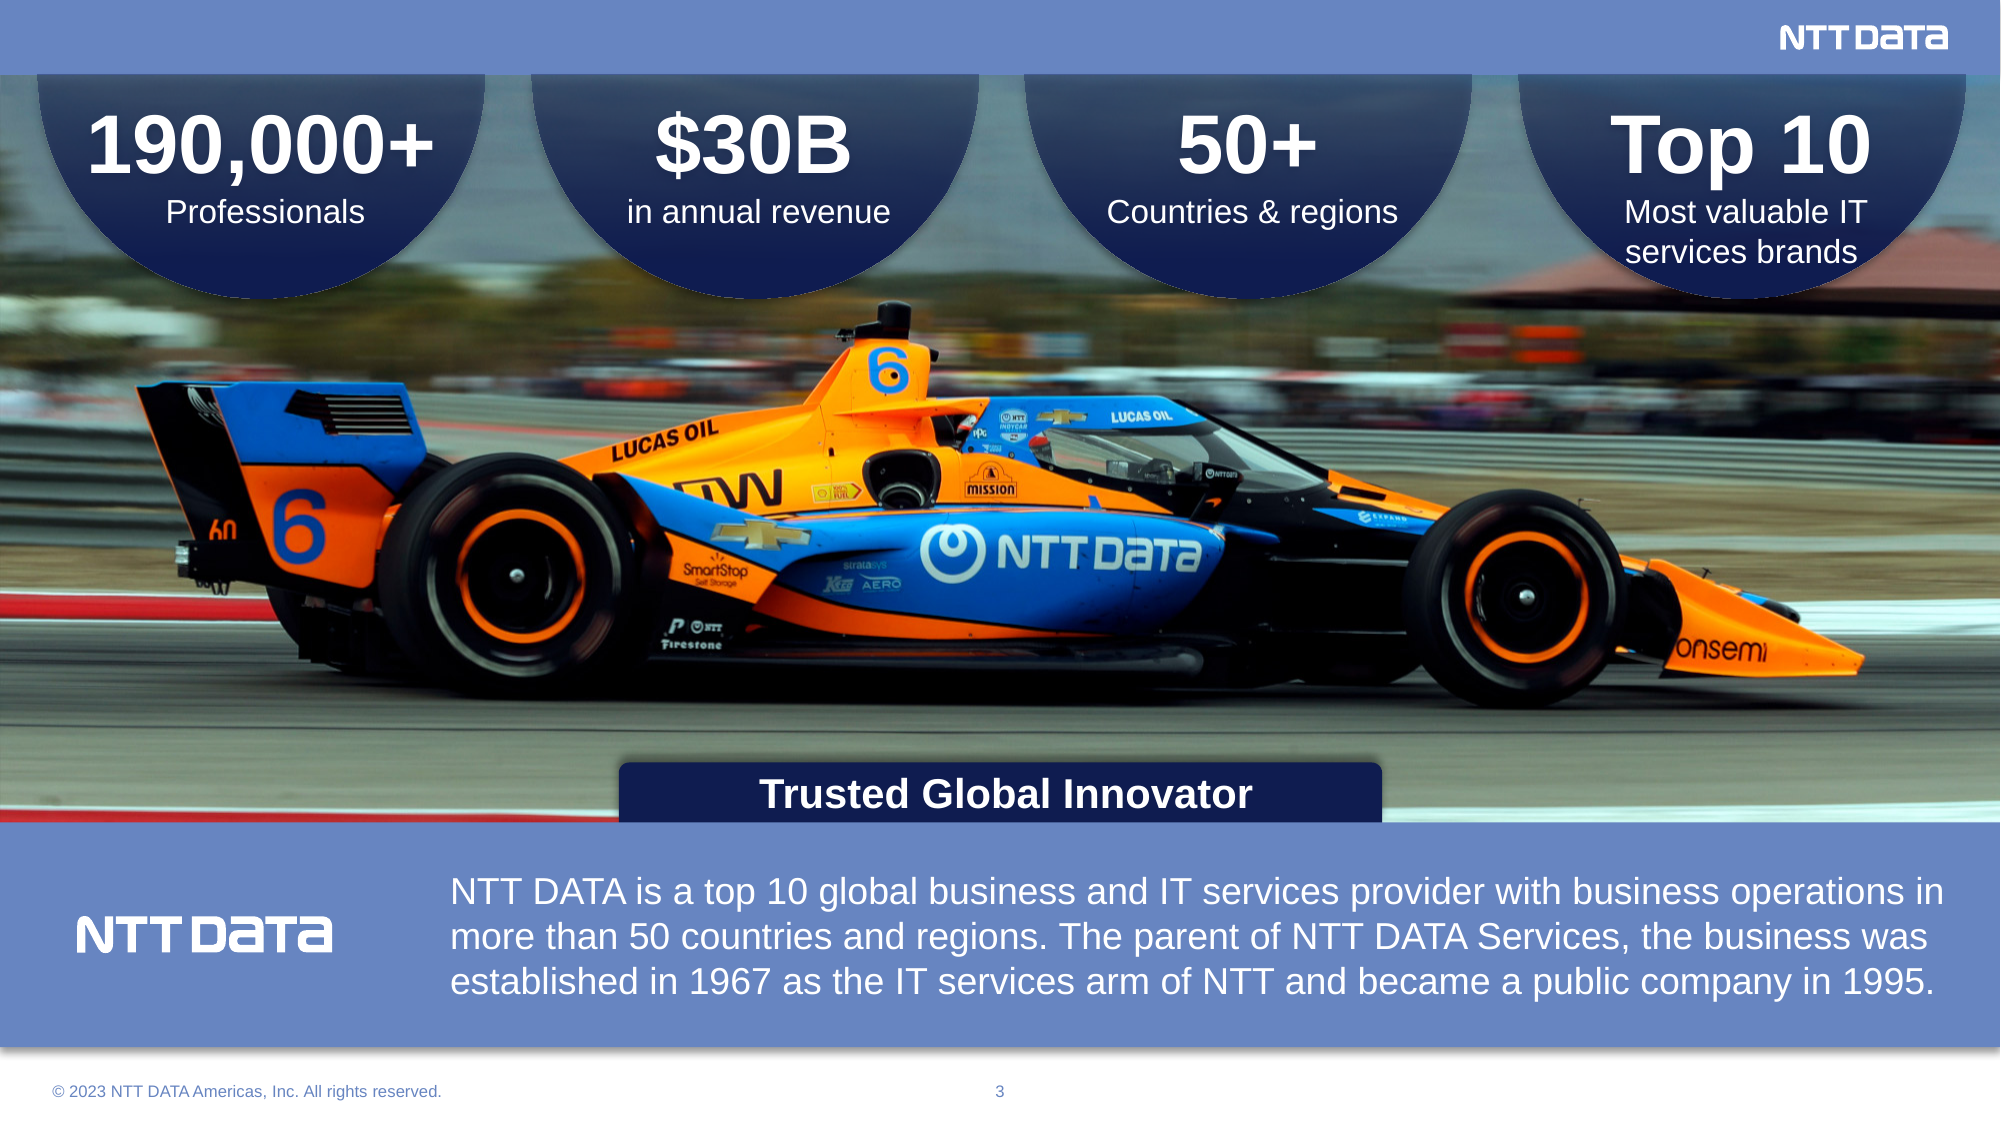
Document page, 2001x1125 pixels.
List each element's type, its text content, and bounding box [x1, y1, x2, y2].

slide_number 3 [945, 1075, 1055, 1106]
picture [0, 74, 2000, 828]
footer © 2023 NTT DATA Americas, Inc. All rights reserved. [37, 1075, 463, 1106]
text_box NTT DATA is a top 10 global business and IT services provider with business operations in more than 50 countries and regions. The parent of NTT DATA Services, the business was established in 1967 as the IT services arm of NTT and became a public company in 1995. [0, 836, 2000, 1048]
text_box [76, 915, 333, 954]
